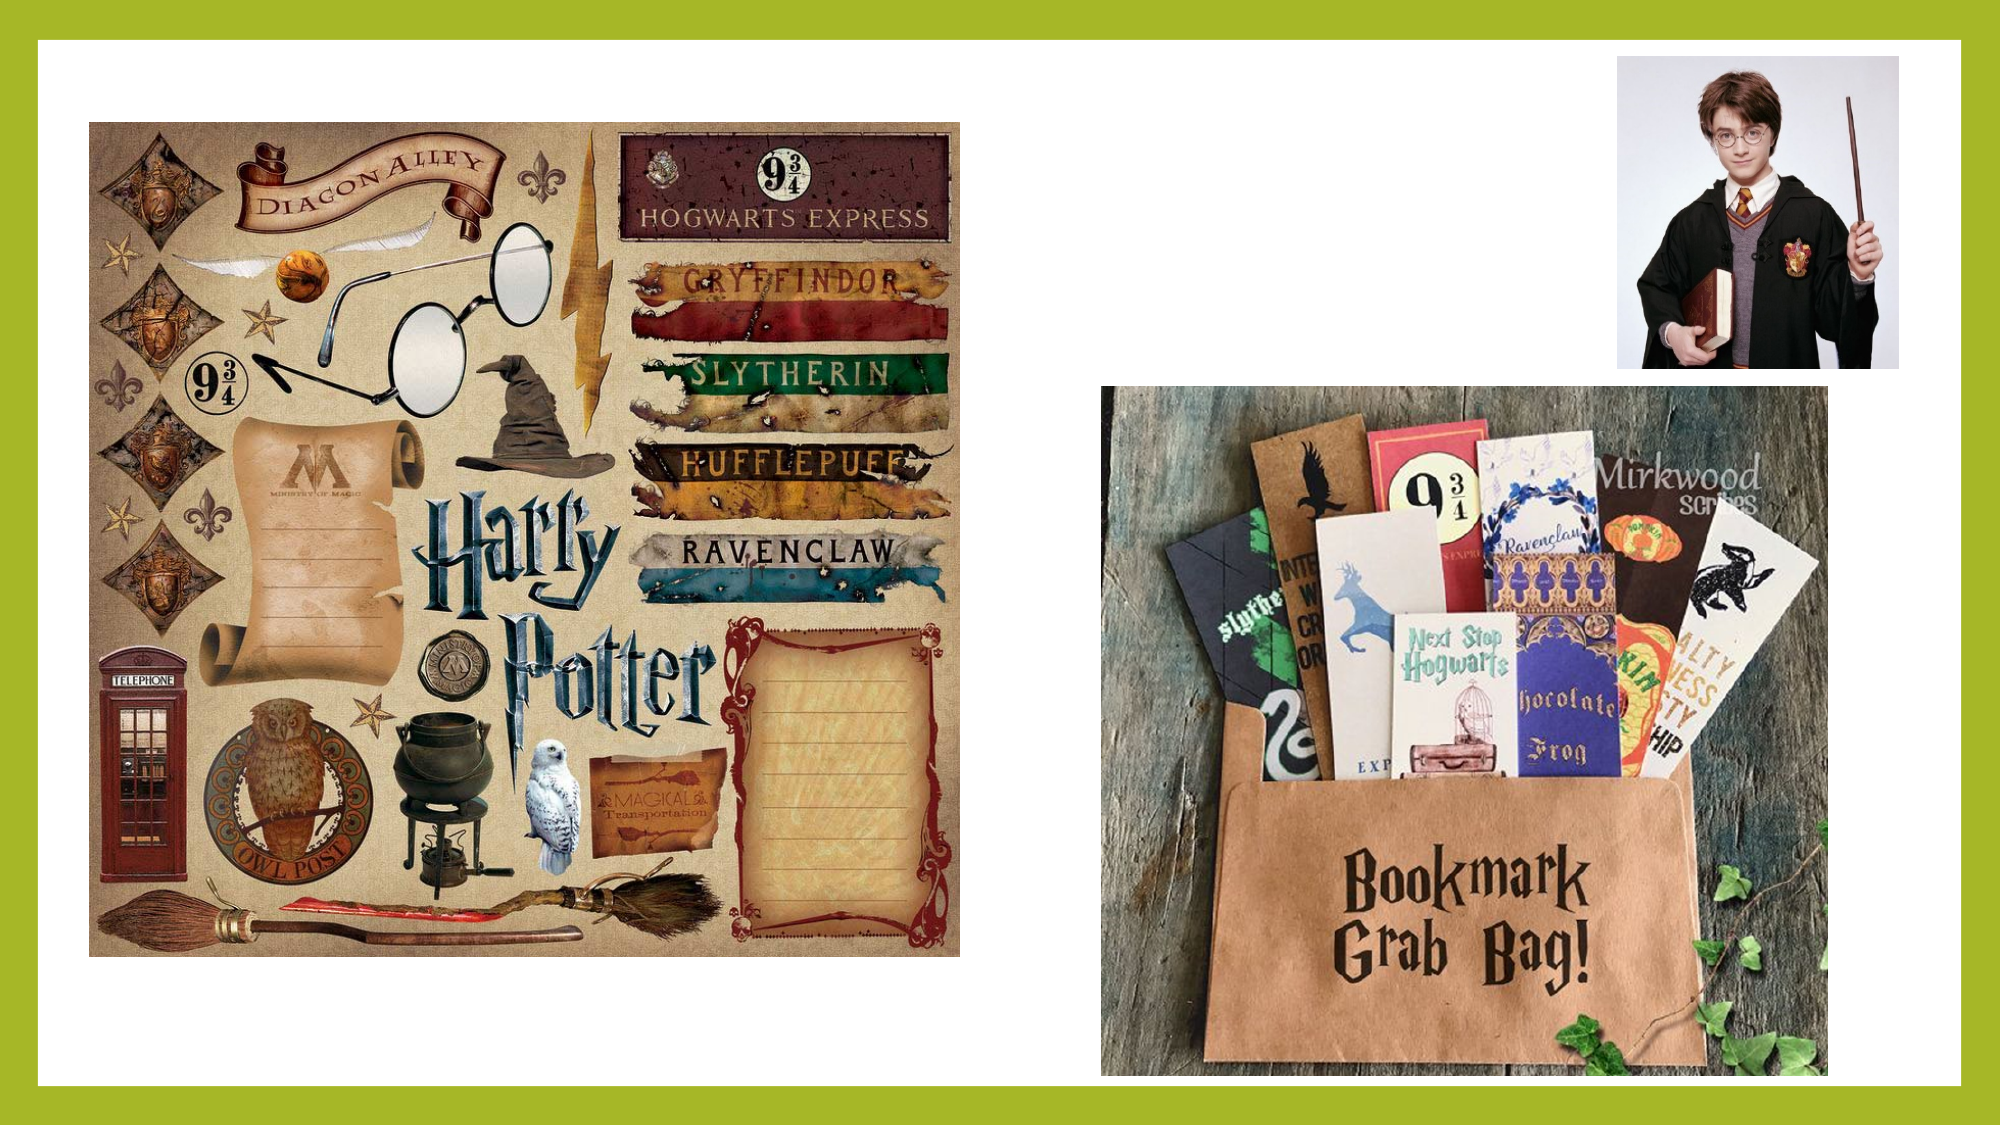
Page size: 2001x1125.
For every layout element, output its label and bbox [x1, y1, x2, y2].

picture [1617, 55, 1899, 370]
picture [88, 122, 960, 958]
picture [1101, 385, 1828, 1076]
